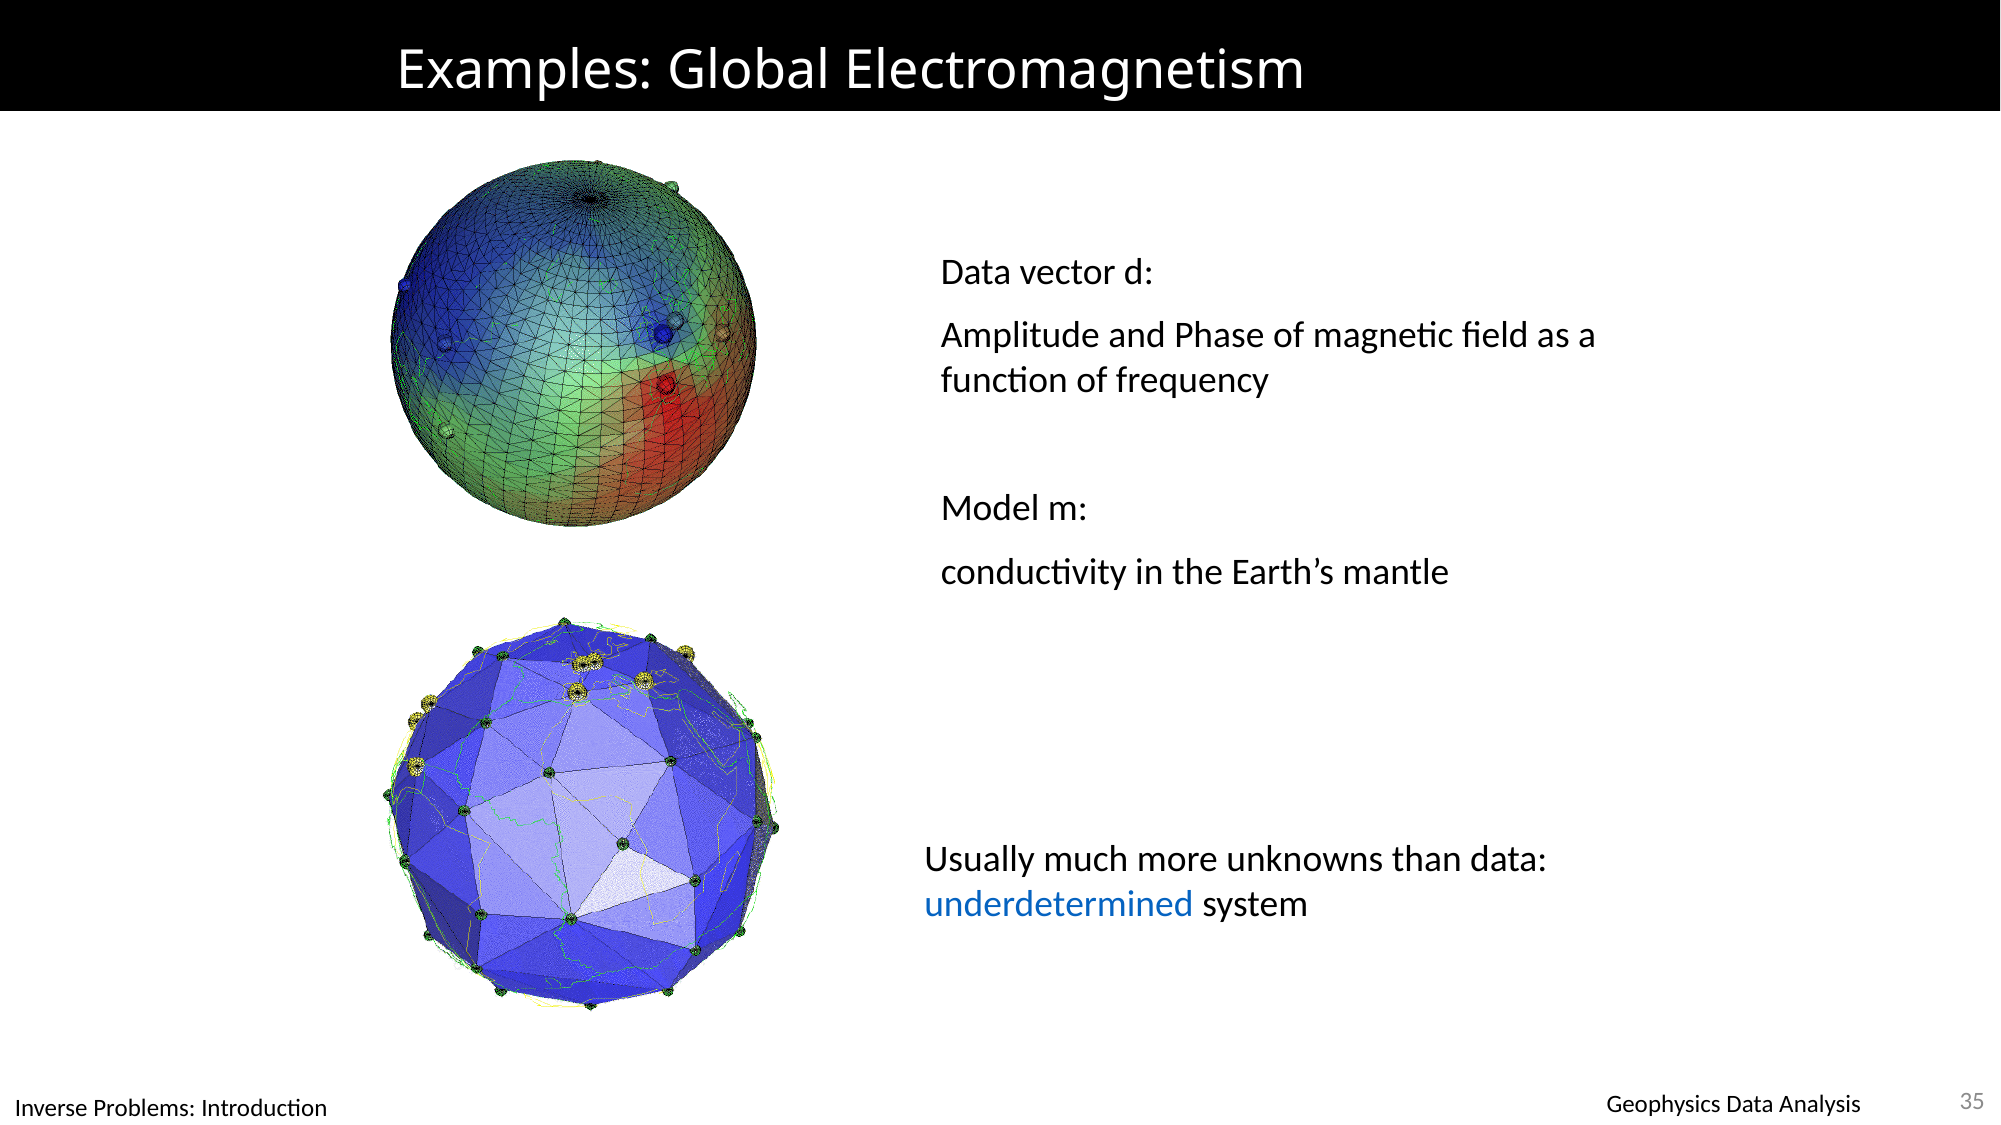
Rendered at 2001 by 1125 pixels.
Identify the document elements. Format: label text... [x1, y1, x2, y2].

text_box Usually much more unknowns than data: underdetermined system [909, 826, 1688, 931]
picture [348, 603, 814, 1027]
slide_number 35 [1524, 1074, 2000, 1125]
picture [384, 155, 761, 531]
text_box Data vector d: Amplitude and Phase of magnetic field as a function of frequency Model m: conductivity in the Earth’s mantle [926, 239, 1612, 663]
title Examples: Global Electromagnetism [380, 33, 1656, 109]
